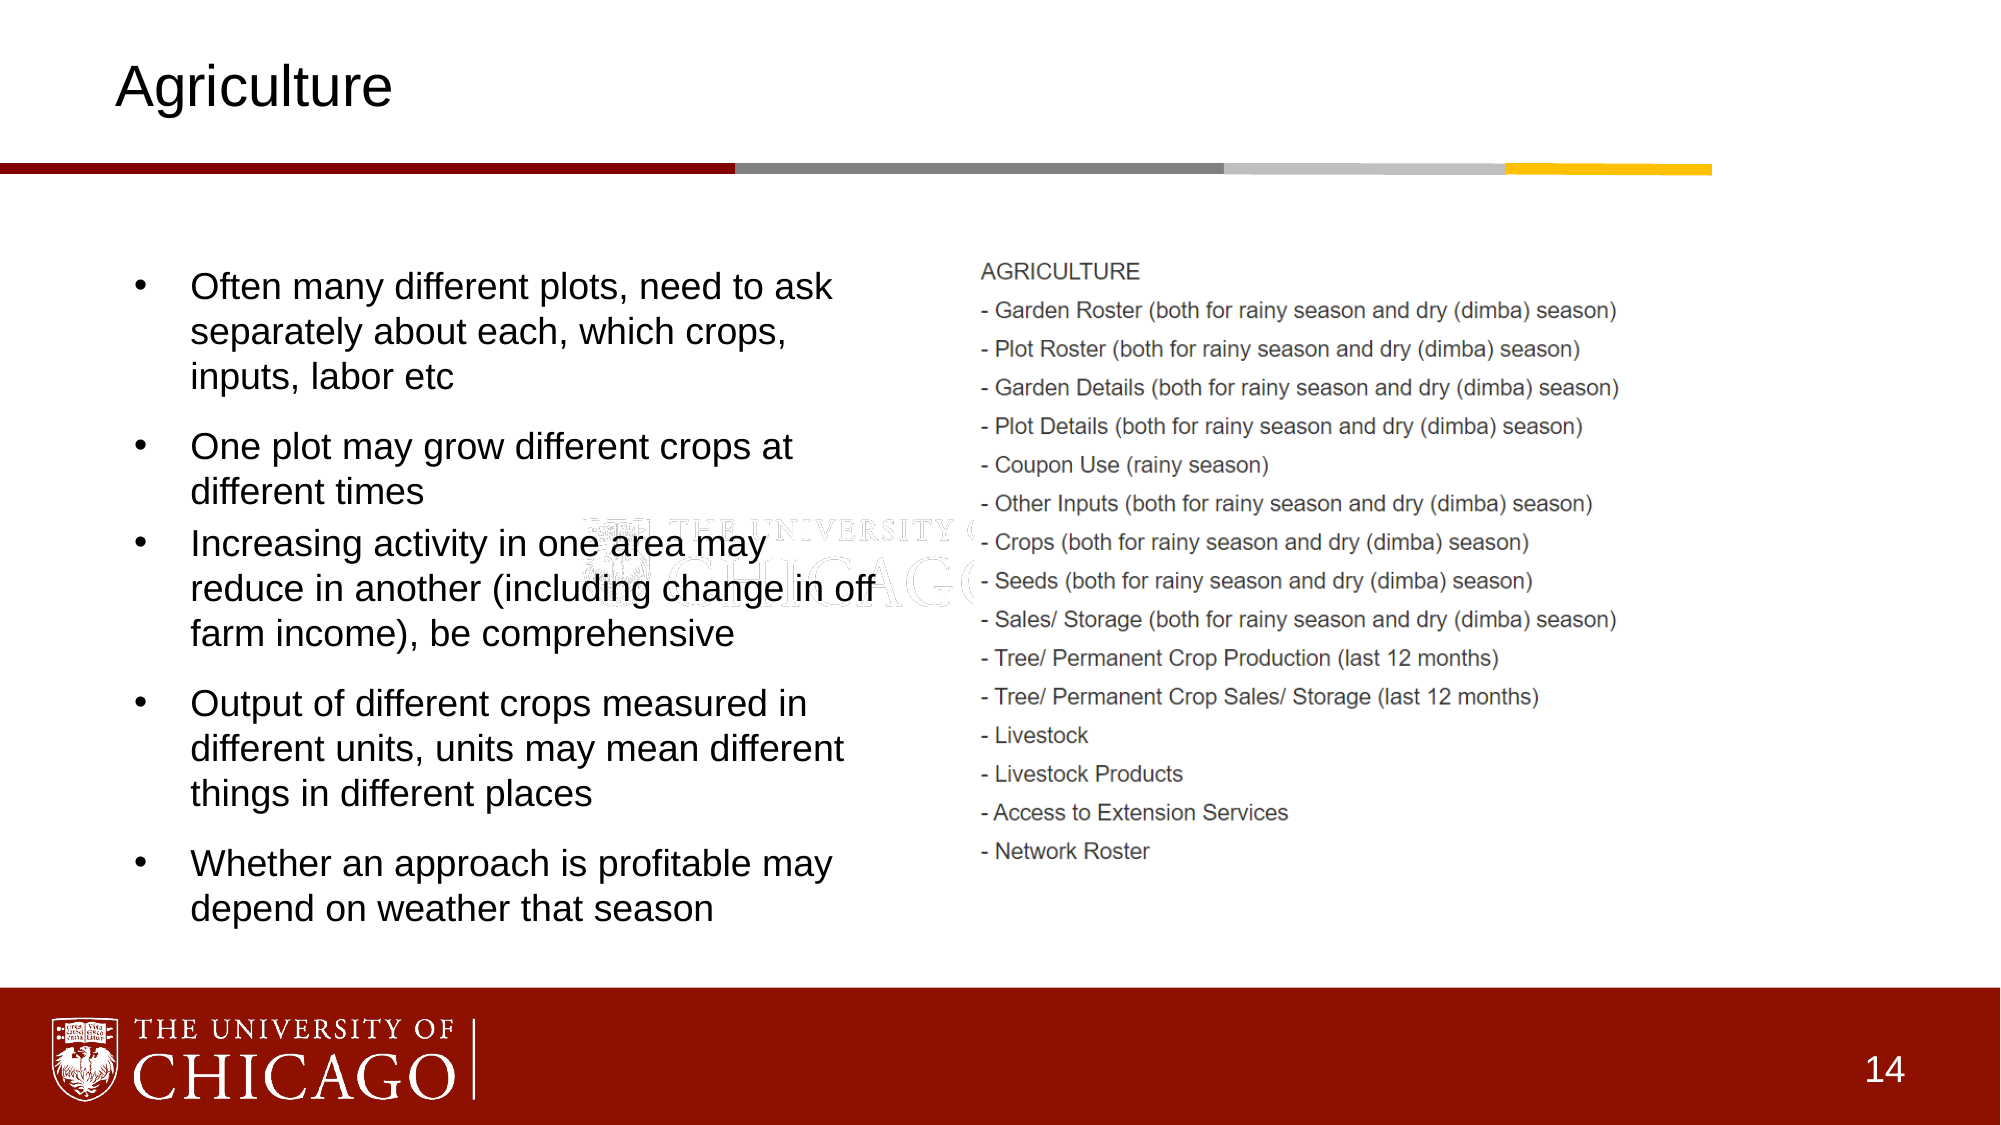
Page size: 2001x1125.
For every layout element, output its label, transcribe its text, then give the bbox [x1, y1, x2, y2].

picture [906, 244, 1664, 881]
picture [27, 992, 485, 1119]
title Agriculture [100, 5, 1901, 161]
list Often many different plots, need to ask separately about each, which crops, inputs, labor etc One plot may grow different crops at different times Increasing activity in one area may reduce in another (including change in off farm income), be comprehensive Output of different crops measured in different units, units may mean different things in different places Whether an approach is profitable may depend on weather that season [100, 254, 906, 948]
